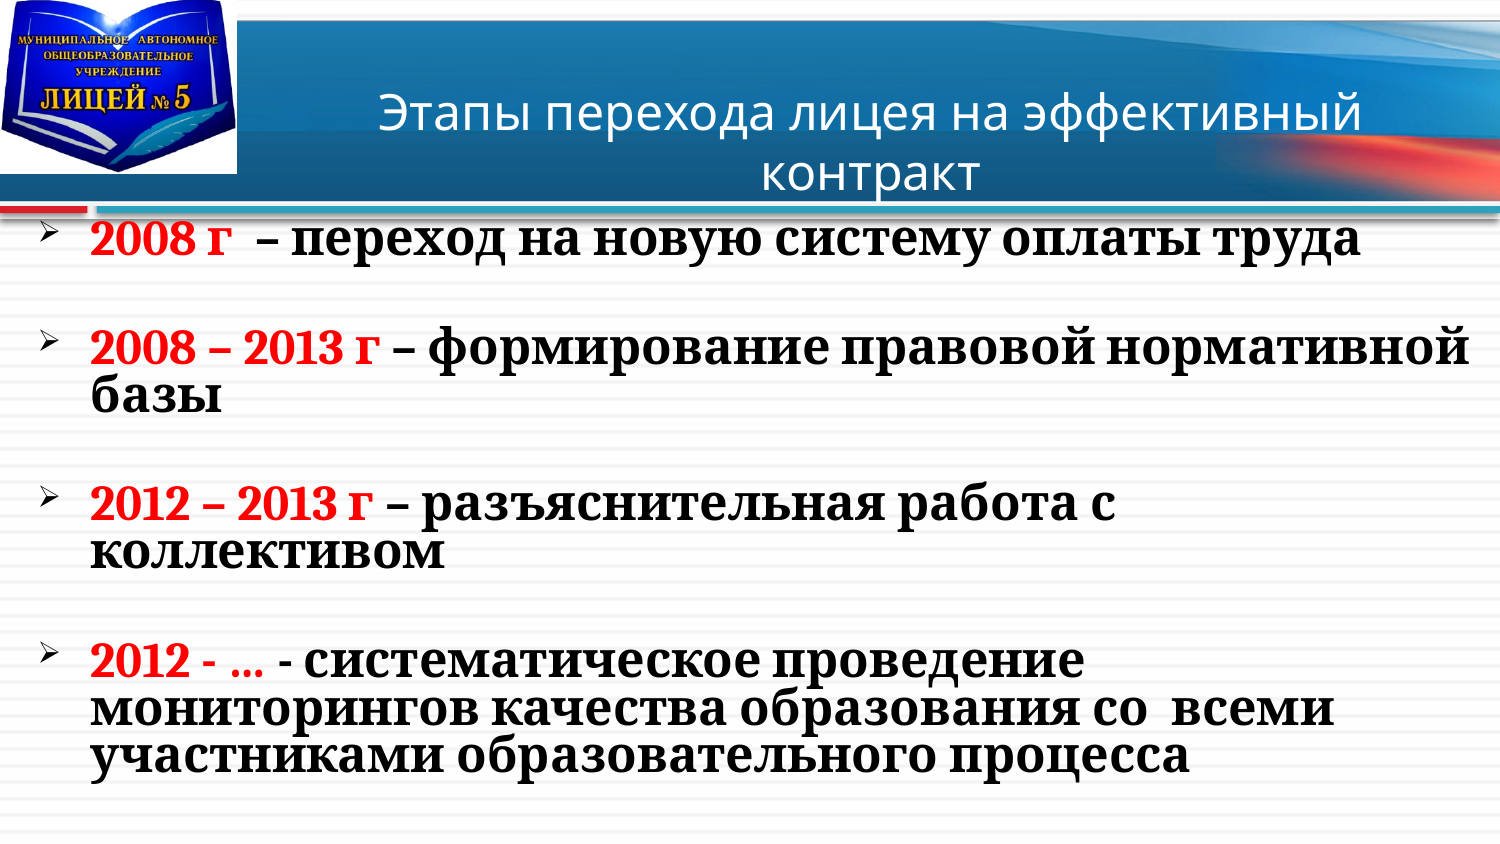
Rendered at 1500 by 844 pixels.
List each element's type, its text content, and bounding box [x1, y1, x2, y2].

list 2008 г – переход на новую систему оплаты труда 2008 – 2013 г – формирование правовой нормативной базы 2012 – 2013 г – разъяснительная работа с коллективом 2012 - … - систематическое проведение мониторингов качества образования со всеми участниками образовательного процесса [29, 218, 1489, 830]
picture [0, 0, 1500, 207]
